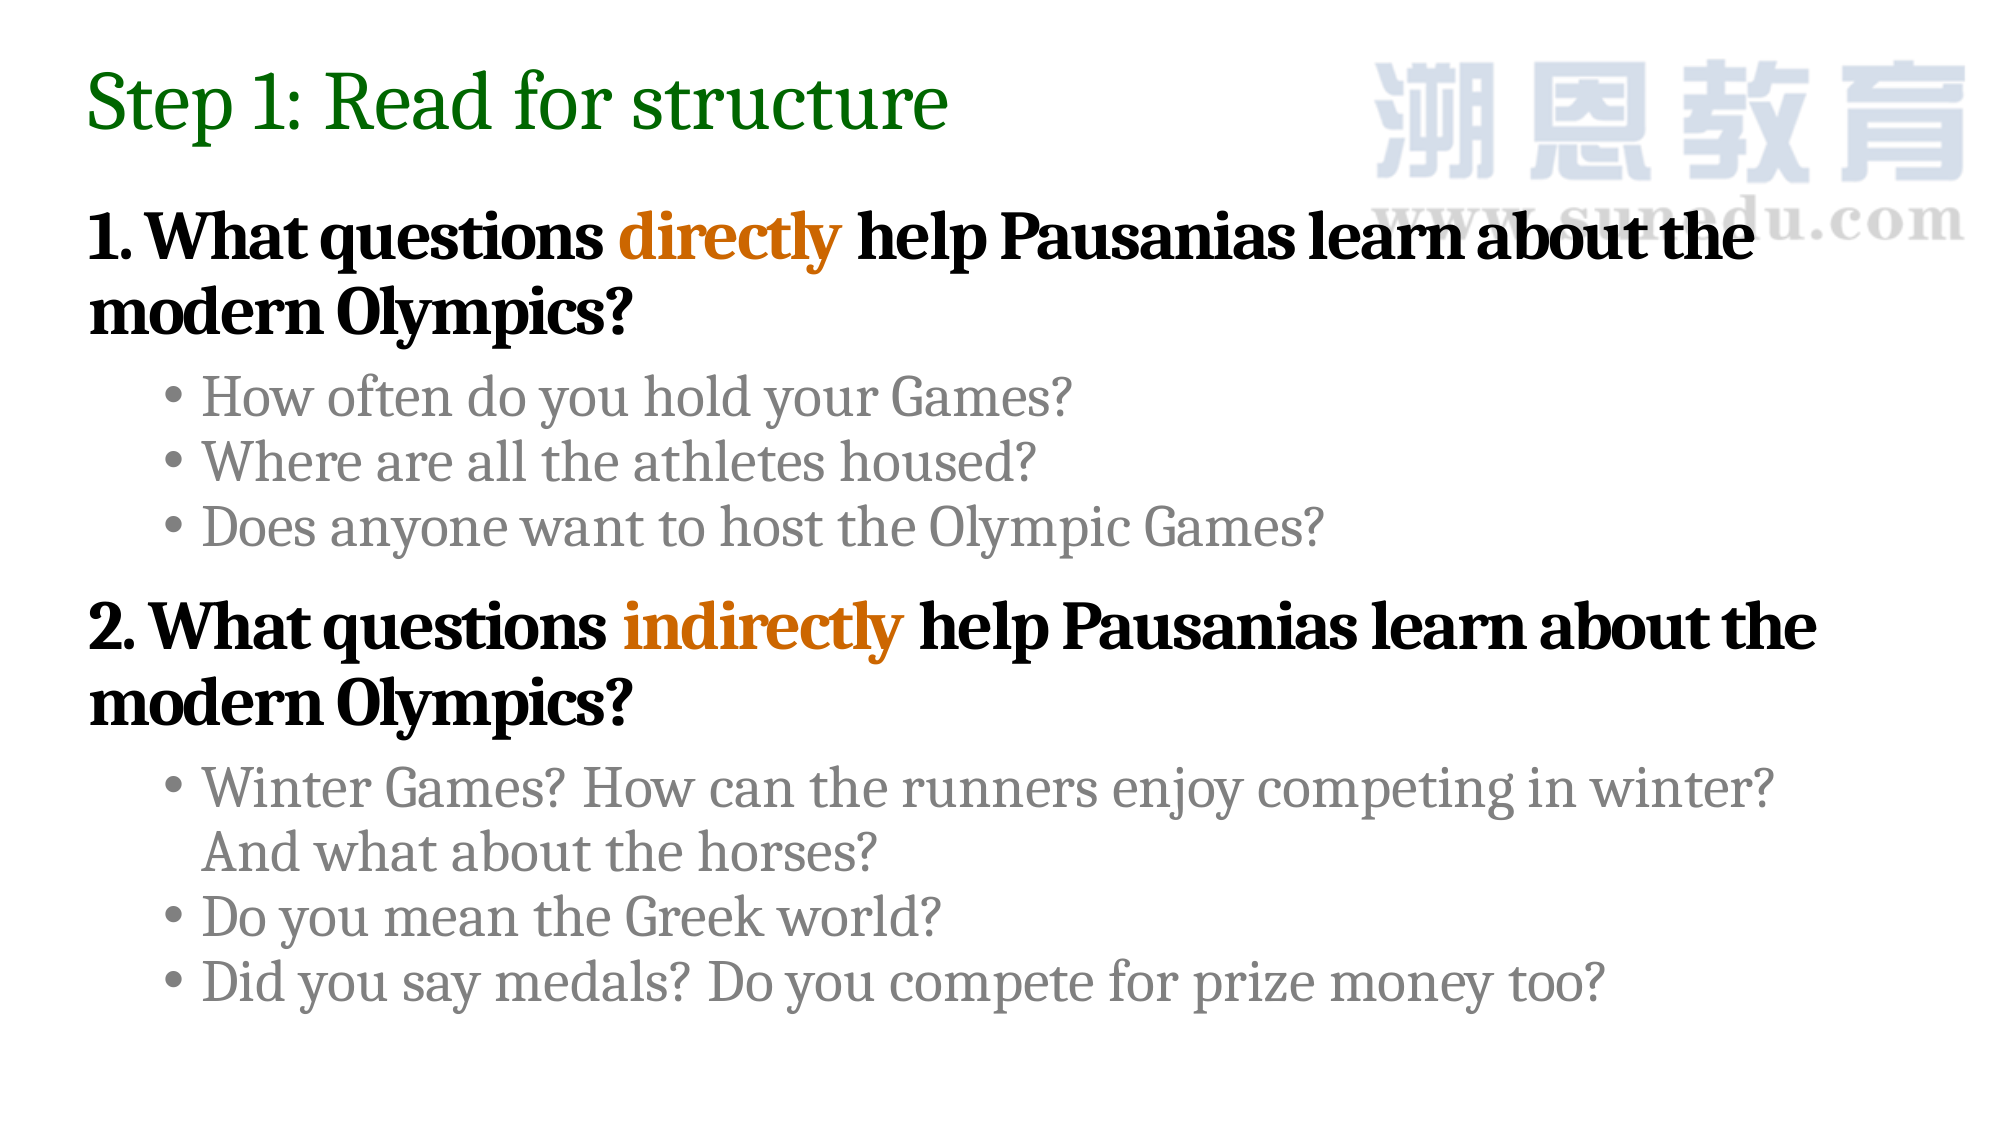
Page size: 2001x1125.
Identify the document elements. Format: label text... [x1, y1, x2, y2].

list 1. What questions directly help Pausanias learn about the modern Olympics? How often do you hold your Games? Where are all the athletes housed? Does anyone want to host the Olympic Games? 2. What questions indirectly help Pausanias learn about the modern Olympics? Winter Games? How can the runners enjoy competing in winter? And what about the horses? Do you mean the Greek world? Did you say medals? Do you compete for prize money too? [73, 191, 1839, 1085]
title Step 1: Read for structure [73, 48, 1106, 156]
